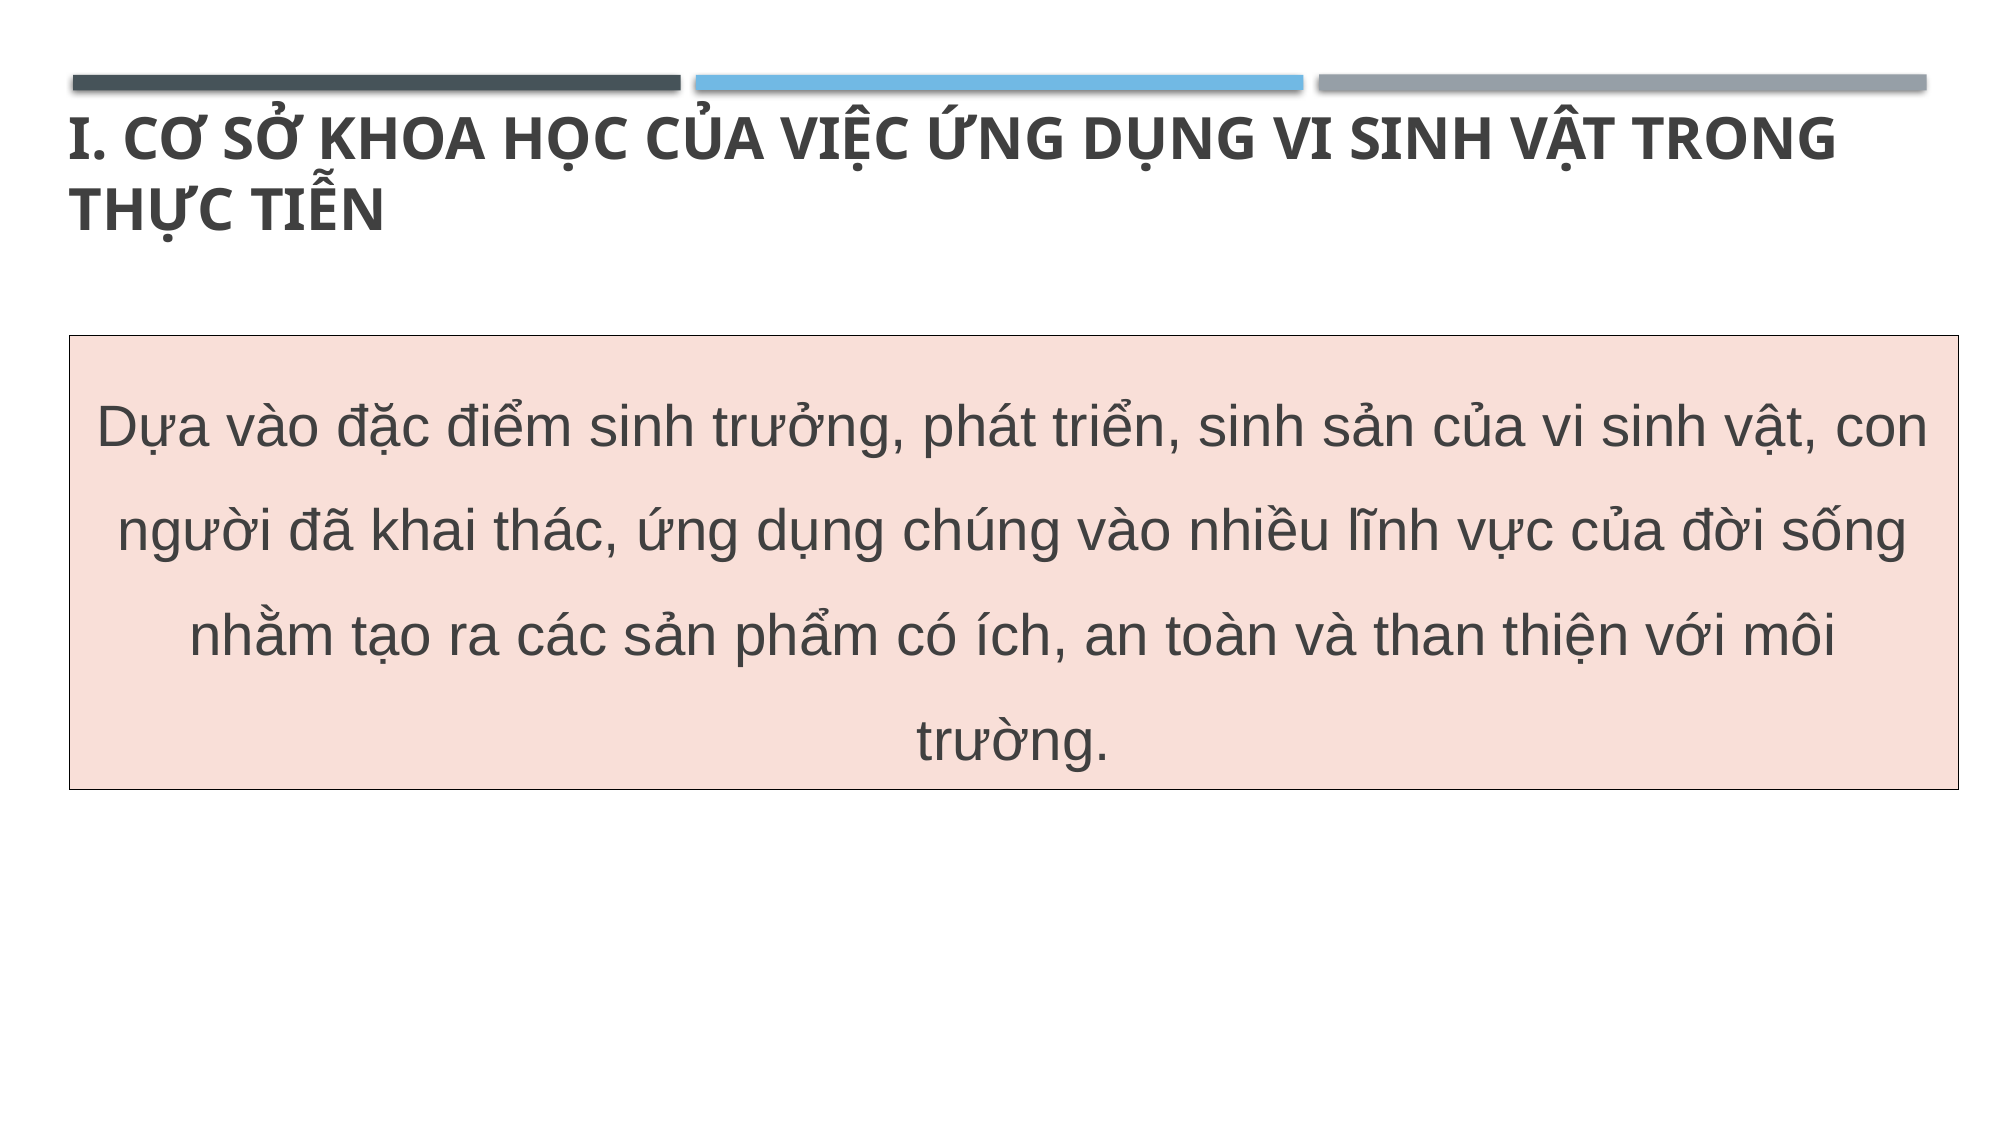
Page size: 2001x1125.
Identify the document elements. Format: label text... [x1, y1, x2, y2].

list Dựa vào đặc điểm sinh trưởng, phát triển, sinh sản của vi sinh vật, con người đã khai thác, ứng dụng chúng vào nhiều lĩnh vực của đời sống nhằm tạo ra các sản phẩm có ích, an toàn và than thiện với môi trường. [69, 335, 1959, 790]
text_box I. CƠ SỞ KHOA HỌC CỦA VIỆC ỨNG DỤNG VI SINH VẬT TRONG THỰC TIỄN [53, 54, 1856, 250]
